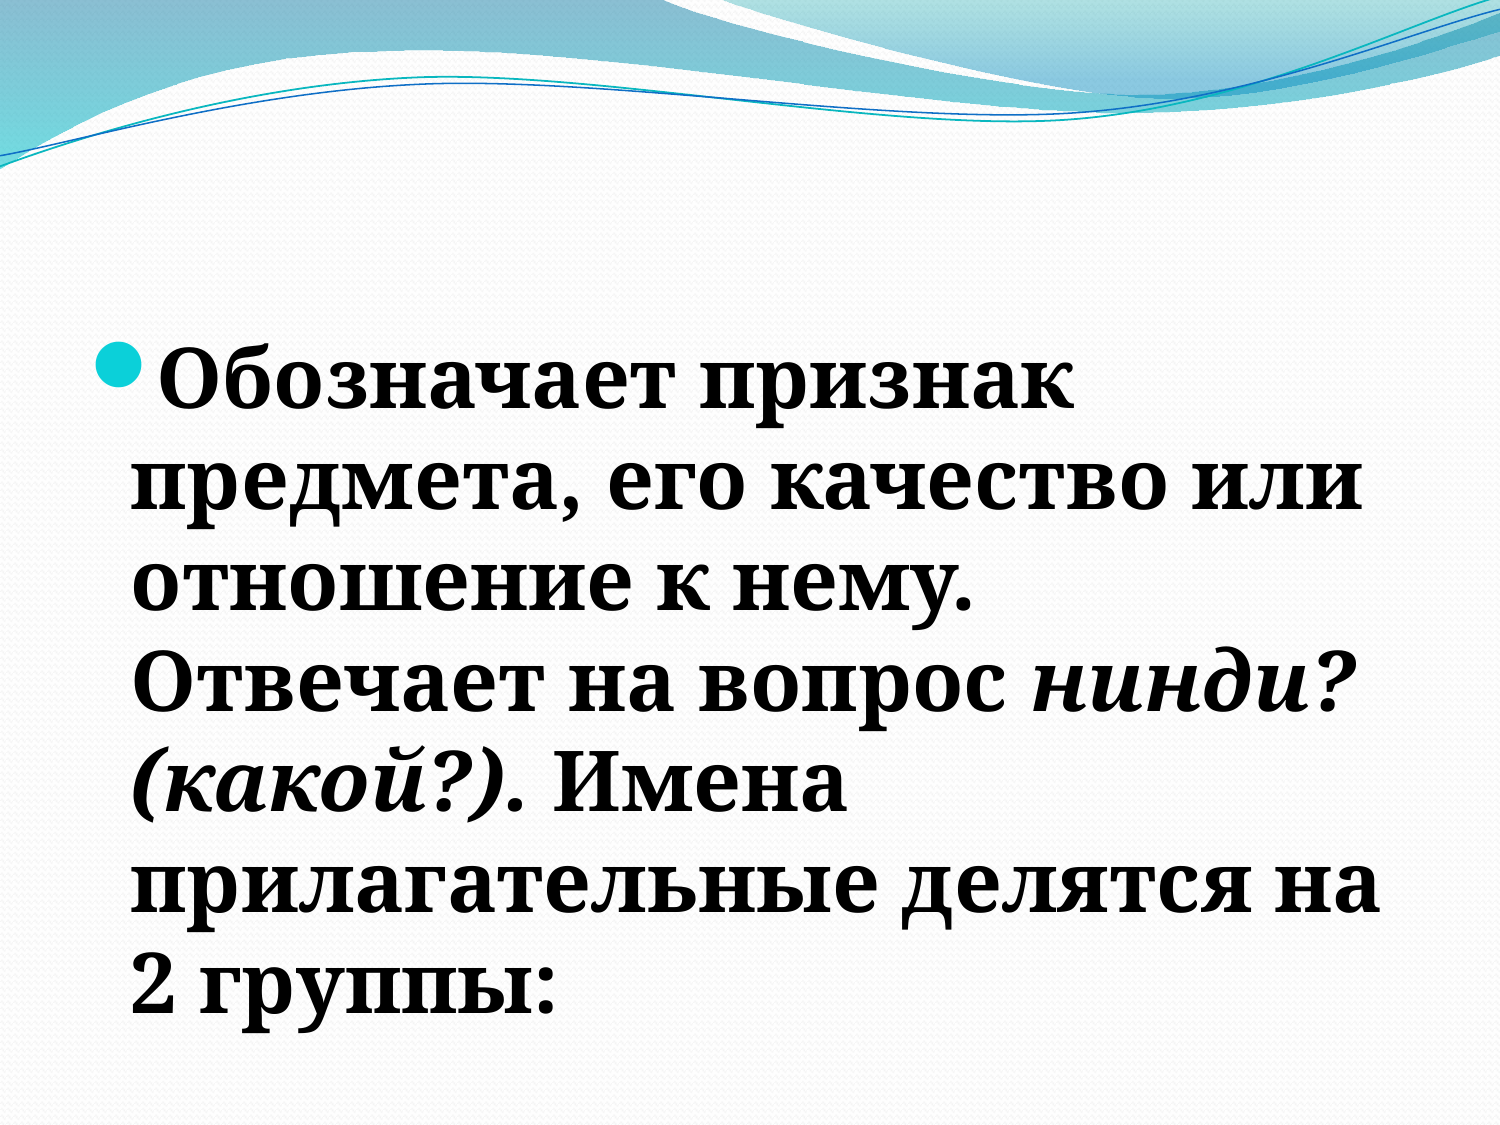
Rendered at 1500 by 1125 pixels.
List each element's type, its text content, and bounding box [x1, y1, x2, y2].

list Обозначает признак предмета, его качество или отношение к нему. Отвечает на вопрос нинди? (какой?). Имена прилагательные делятся на 2 группы: [75, 317, 1425, 1038]
